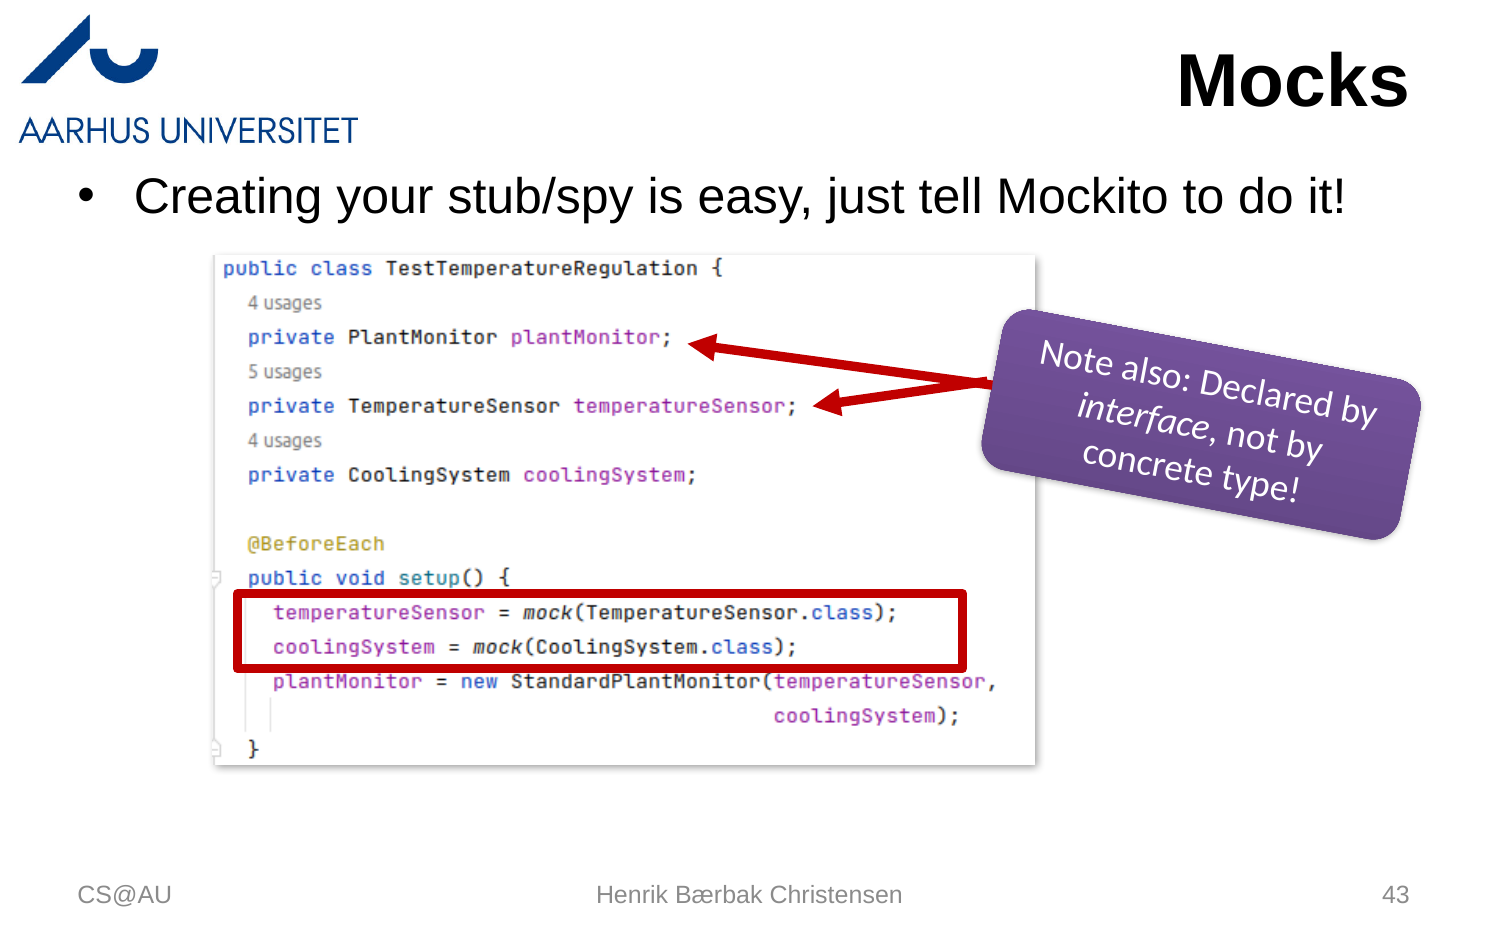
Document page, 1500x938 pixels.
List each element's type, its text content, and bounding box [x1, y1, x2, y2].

picture [212, 255, 1035, 766]
slide_number 43 [1074, 868, 1425, 919]
footer Henrik Bærbak Christensen [512, 868, 988, 919]
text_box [687, 343, 993, 386]
text_box Note also: Declared by interface, not by concrete type! [1038, 311, 1421, 540]
picture [14, 9, 358, 146]
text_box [812, 394, 988, 407]
slide_number CS@AU [62, 868, 413, 919]
title Mocks [75, 27, 1425, 125]
list Creating your stub/spy is easy, just tell Mockito to do it! [62, 156, 1425, 865]
